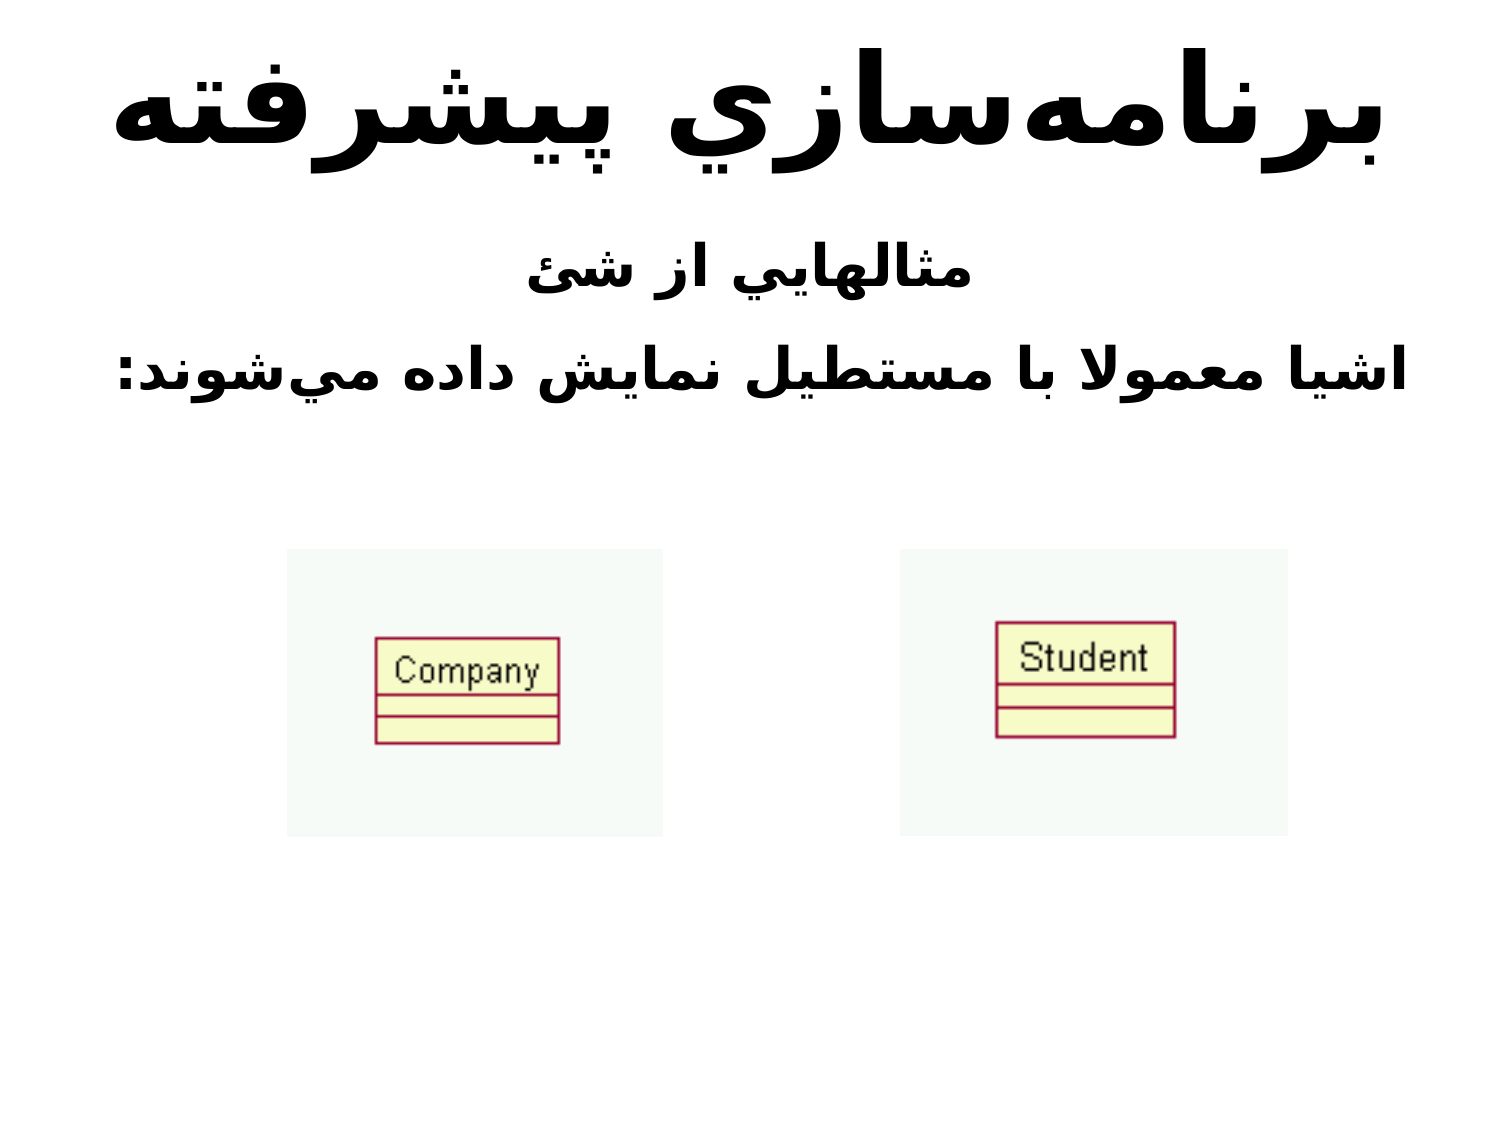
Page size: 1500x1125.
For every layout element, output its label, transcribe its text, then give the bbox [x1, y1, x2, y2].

picture [900, 549, 1288, 836]
list مثالهايي از شئ اشيا معمولا با مستطيل نمايش داده مي‌شوند: [74, 199, 1426, 476]
title برنامه‌سازي پيشرفته [74, 0, 1426, 188]
picture [287, 549, 663, 837]
